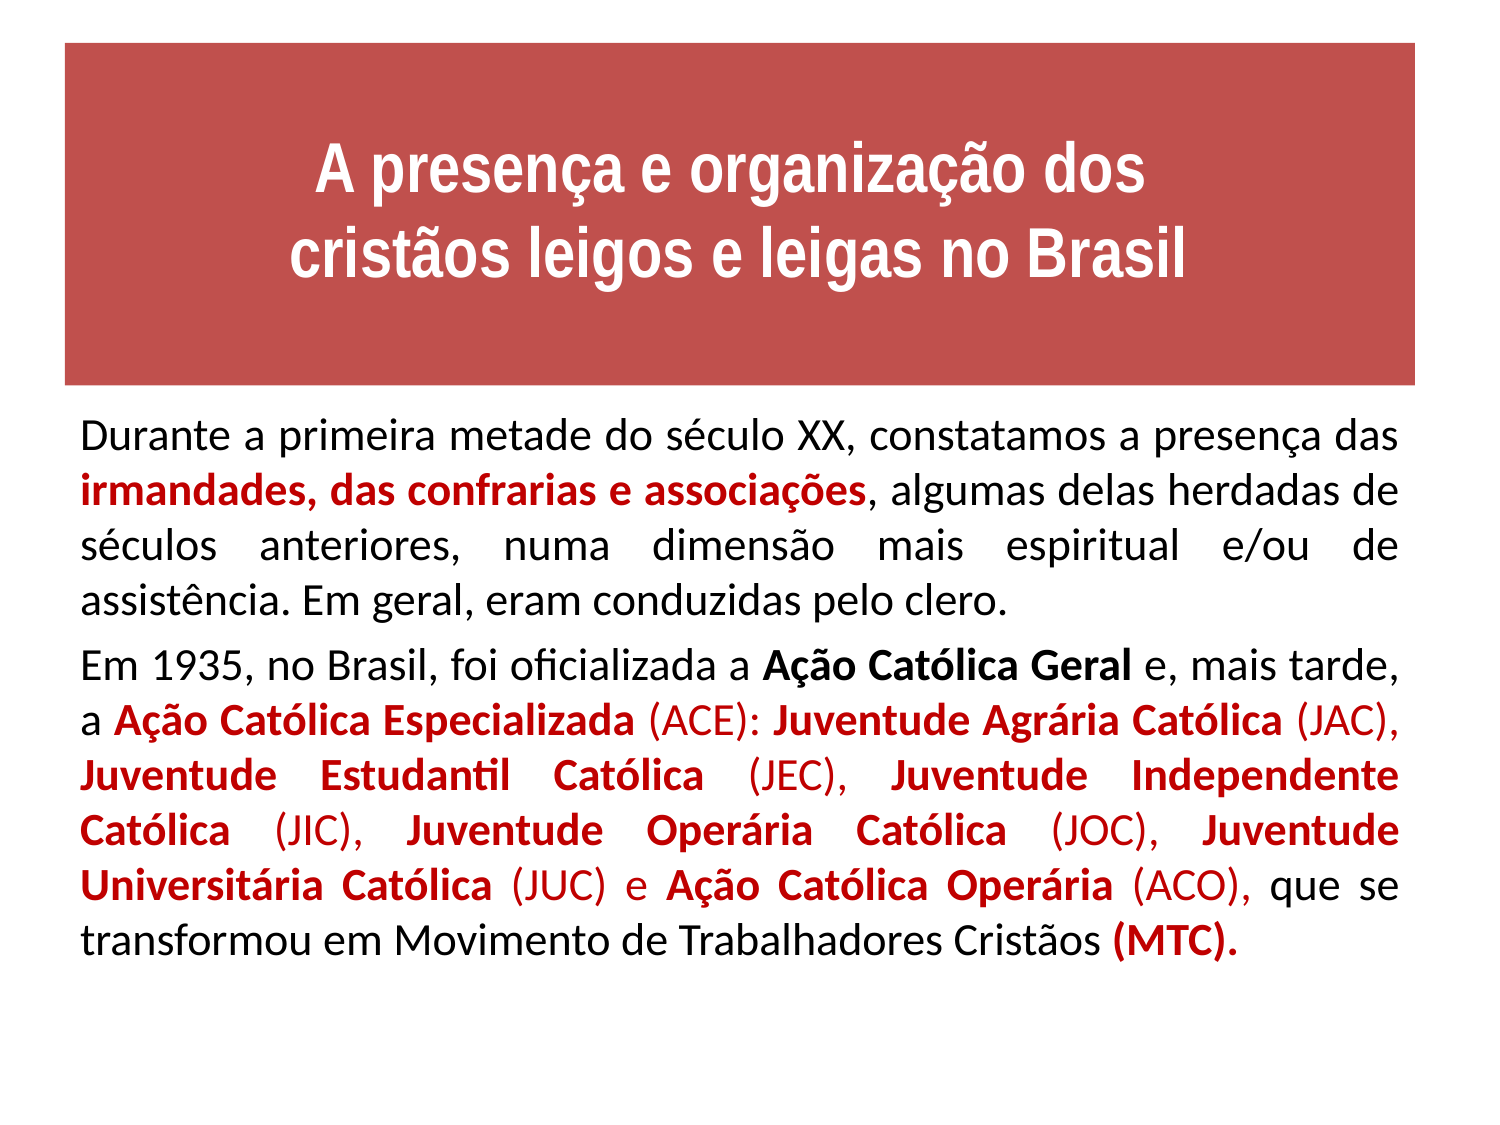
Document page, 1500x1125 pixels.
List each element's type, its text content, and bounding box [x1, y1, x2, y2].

list Durante a primeira metade do século XX, constatamos a presença das irmandades, das confrarias e associações, algumas delas herdadas de séculos anteriores, numa dimensão mais espiritual e/ou de assistência. Em geral, eram conduzidas pelo clero. Em 1935, no Brasil, foi oficializada a Ação Católica Geral e, mais tarde, a Ação Católica Especializada (ACE): Juventude Agrária Católica (JAC), Juventude Estudantil Católica (JEC), Juventude Independente Católica (JIC), Juventude Operária Católica (JOC), Juventude Universitária Católica (JUC) e Ação Católica Operária (ACO), que se transformou em Movimento de Trabalhadores Cristãos (MTC). [64, 397, 1415, 1005]
title A presença e organização dos cristãos leigos e leigas no Brasil [64, 42, 1415, 386]
